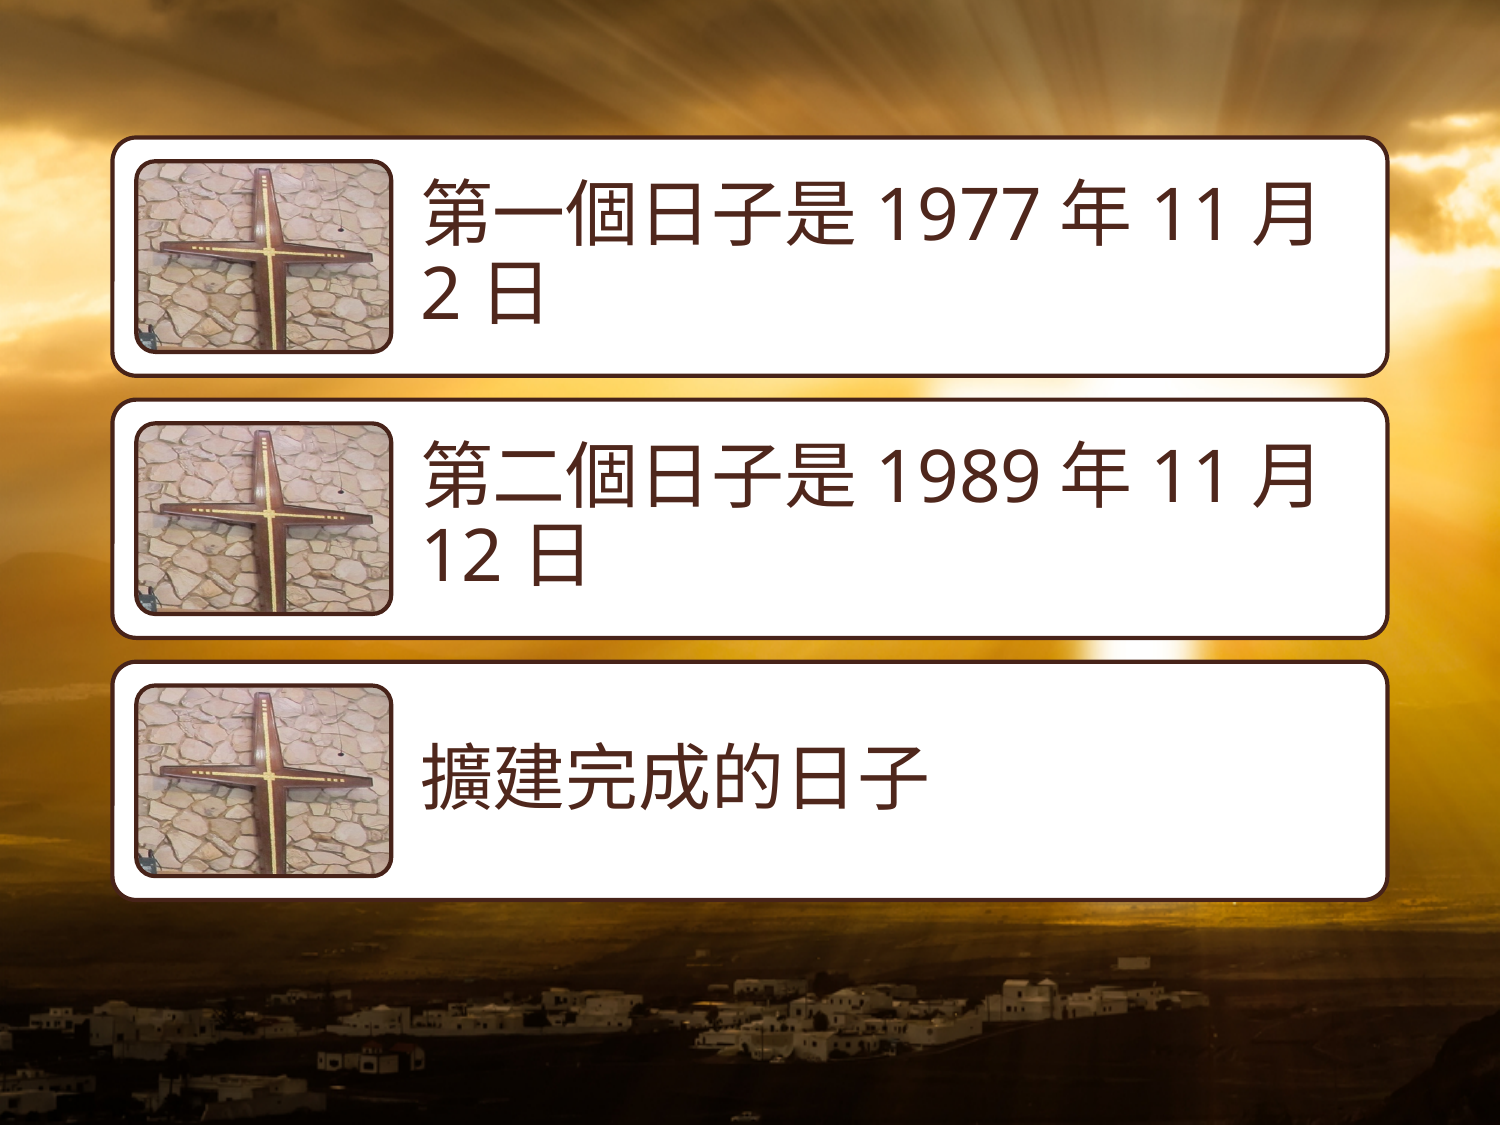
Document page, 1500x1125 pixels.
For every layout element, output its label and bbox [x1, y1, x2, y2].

text_box [112, 137, 1388, 901]
picture [0, 0, 1500, 1125]
